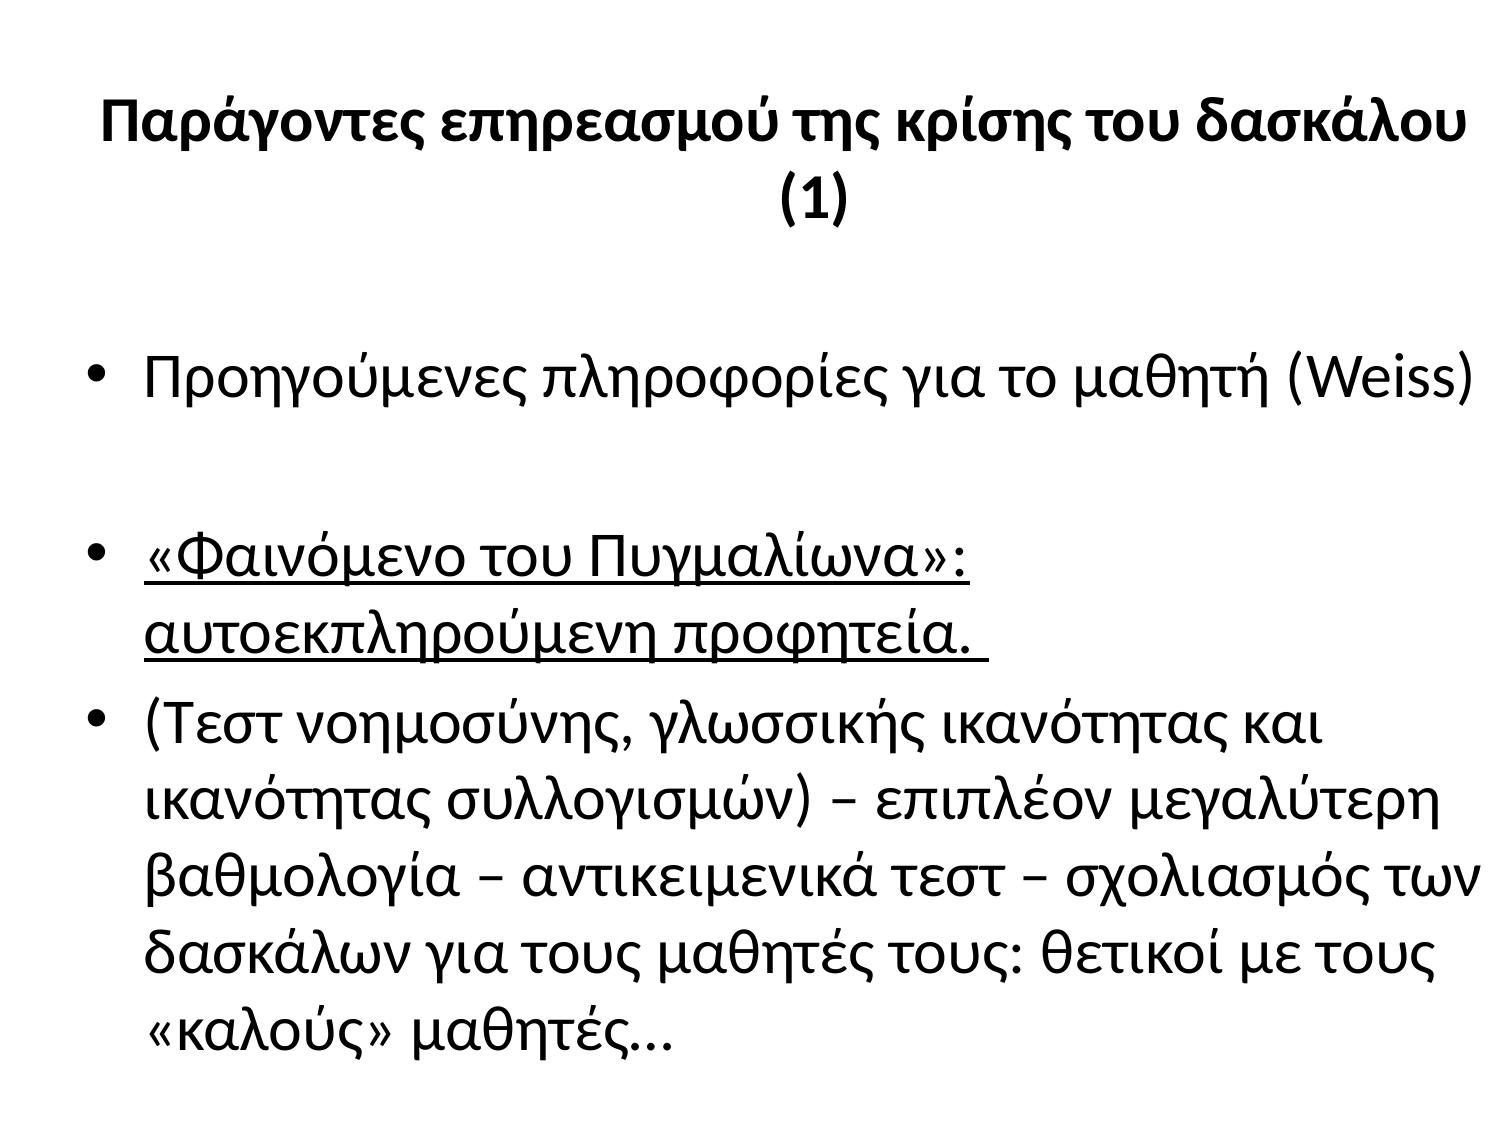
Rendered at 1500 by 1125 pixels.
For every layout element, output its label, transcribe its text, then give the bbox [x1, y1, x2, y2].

list Παράγοντες επηρεασμού της κρίσης του δασκάλου (1) Προηγούμενες πληροφορίες για το μαθητή (Weiss) «Φαινόμενο του Πυγμαλίωνα»: αυτοεκπληρούμενη προφητεία. (Τεστ νοημοσύνης, γλωσσικής ικανότητας και ικανότητας συλλογισμών) – επιπλέον μεγαλύτερη βαθμολογία – αντικειμενικά τεστ – σχολιασμός των δασκάλων για τους μαθητές τους: θετικοί με τους «καλούς» μαθητές… [70, 70, 1500, 1090]
